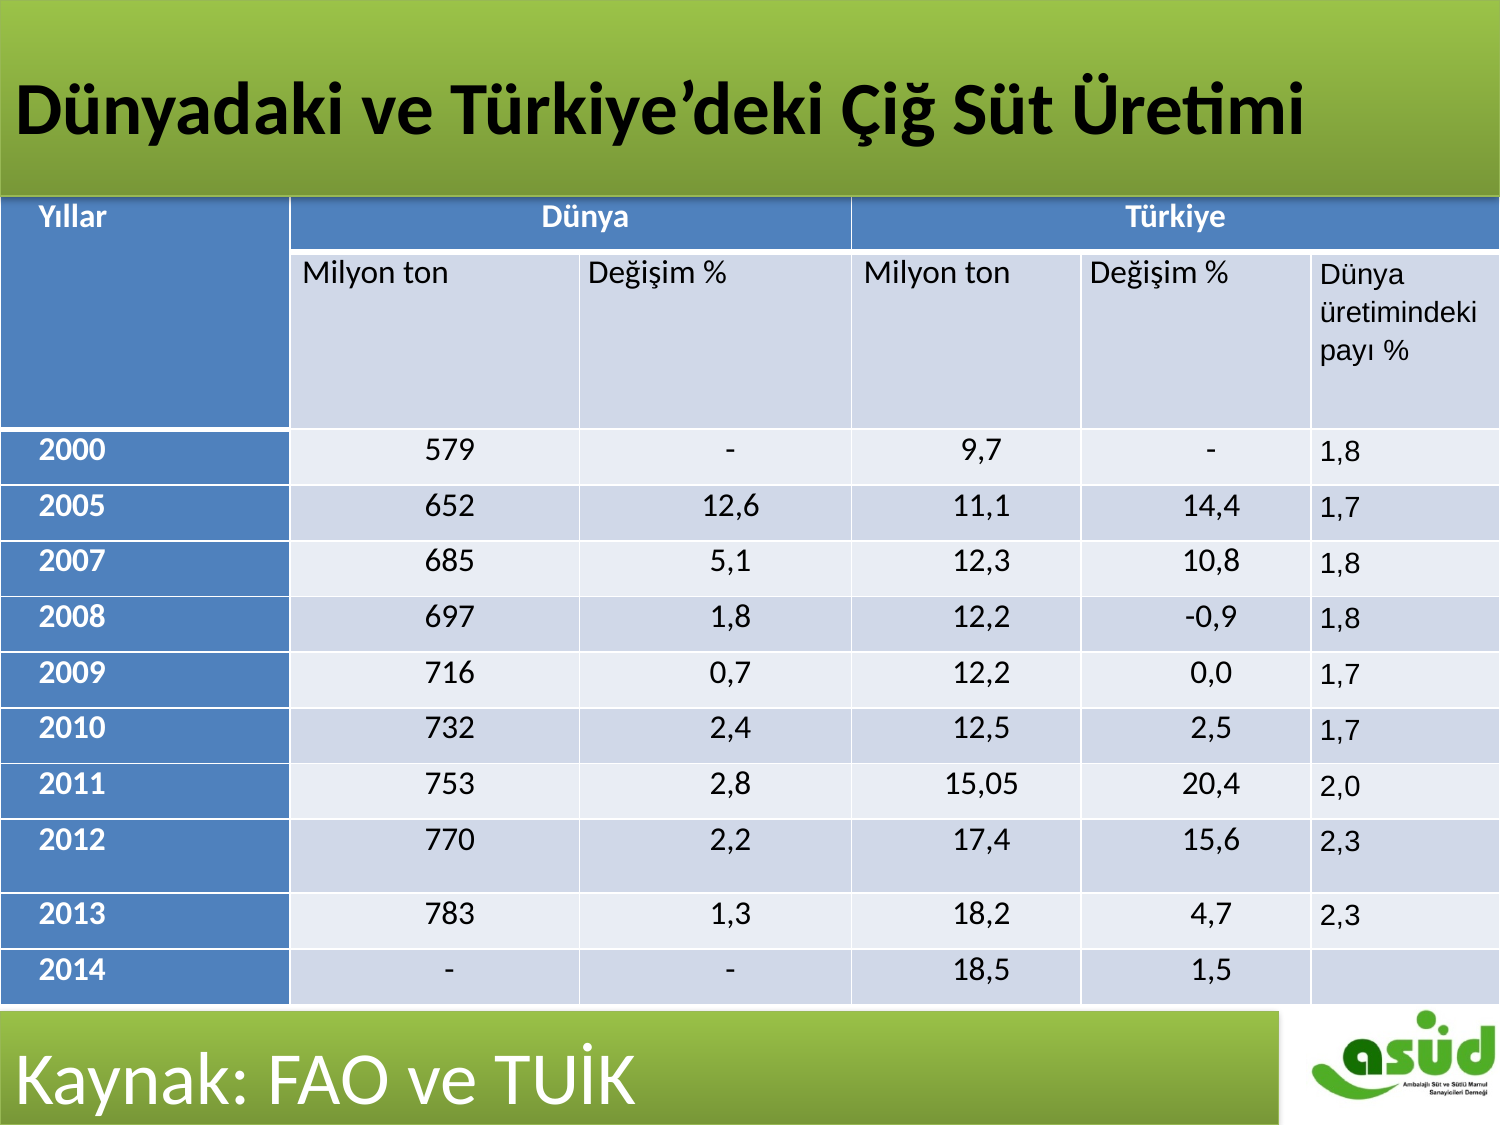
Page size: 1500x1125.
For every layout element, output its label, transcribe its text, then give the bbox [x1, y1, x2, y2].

table_cell 15,6 [1082, 820, 1310, 892]
table_cell 9,7 [852, 430, 1080, 484]
table_cell 1,8 [580, 597, 851, 651]
table_cell 1,8 [1312, 597, 1499, 651]
table_cell 2013 [1, 894, 289, 948]
table_cell 1,3 [580, 894, 851, 948]
table_cell 2007 [1, 542, 289, 596]
table_cell 2012 [1, 820, 289, 892]
table_cell -0,9 [1082, 597, 1310, 651]
table_cell 685 [291, 542, 579, 596]
table_cell 0,7 [580, 653, 851, 707]
table_cell 12,2 [852, 653, 1080, 707]
table_cell - [291, 950, 579, 1004]
table_cell - [580, 950, 851, 1004]
table_cell 1,7 [1312, 486, 1499, 540]
table_cell [1312, 950, 1499, 986]
table_cell 4,7 [1082, 894, 1310, 948]
table_cell 2014 [1, 950, 289, 1004]
table_cell 18,2 [852, 894, 1080, 948]
table_cell 2,3 [1312, 820, 1499, 892]
table_cell 753 [291, 764, 579, 818]
table_cell Milyon ton [291, 255, 579, 428]
table_cell 1,7 [1312, 709, 1499, 763]
table_cell 716 [291, 653, 579, 707]
table_cell 18,5 [852, 950, 1080, 1004]
table_cell 697 [291, 597, 579, 651]
table_cell 12,3 [852, 542, 1080, 596]
table_cell 2008 [1, 597, 289, 651]
table_cell 2010 [1, 709, 289, 763]
table_cell 1,7 [1312, 653, 1499, 707]
table_cell 10,8 [1082, 542, 1310, 596]
table_cell 5,1 [580, 542, 851, 596]
table_cell - [580, 430, 851, 484]
table_cell 2,4 [580, 709, 851, 763]
table_cell 17,4 [852, 820, 1080, 892]
table_cell Milyon ton [852, 255, 1080, 428]
table_cell 2000 [1, 432, 289, 484]
table_header Dünya [291, 205, 851, 249]
table_cell Değişim % [1082, 255, 1310, 428]
table_cell 652 [291, 486, 579, 540]
table_cell 732 [291, 709, 579, 763]
table_cell 12,5 [852, 709, 1080, 763]
table_cell 2005 [1, 486, 289, 540]
table_cell 2,0 [1312, 764, 1499, 818]
table_cell 2,5 [1082, 709, 1310, 763]
table_cell 11,1 [852, 486, 1080, 540]
table_cell 2,3 [1312, 894, 1499, 948]
picture [1306, 987, 1500, 1125]
table_cell 1,8 [1312, 542, 1499, 596]
table_header Türkiye [852, 204, 1499, 249]
table_cell 770 [291, 820, 579, 892]
text_box Dünyadaki ve Türkiye’deki Çiğ Süt Üretimi [0, 0, 1500, 197]
table_cell Değişim % [580, 255, 851, 428]
table_cell 12,6 [580, 486, 851, 540]
table_cell 579 [291, 430, 579, 484]
table_cell 1,8 [1312, 430, 1499, 484]
table_cell 2011 [1, 764, 289, 818]
table_cell - [1082, 430, 1310, 484]
table_header Yıllar [1, 205, 289, 427]
table_cell 783 [291, 894, 579, 948]
table_cell 1,5 [1082, 950, 1310, 1004]
table_cell 12,2 [852, 597, 1080, 651]
table_cell 2,2 [580, 820, 851, 892]
table_cell 15,05 [852, 764, 1080, 818]
table_cell 20,4 [1082, 764, 1310, 818]
text_box Kaynak: FAO ve TUİK [0, 1011, 1279, 1125]
table_cell 2009 [1, 653, 289, 707]
table_cell 2,8 [580, 764, 851, 818]
table_cell 14,4 [1082, 486, 1310, 540]
table_cell 0,0 [1082, 653, 1310, 707]
table_cell Dünya üretimindeki payı % [1312, 255, 1499, 428]
